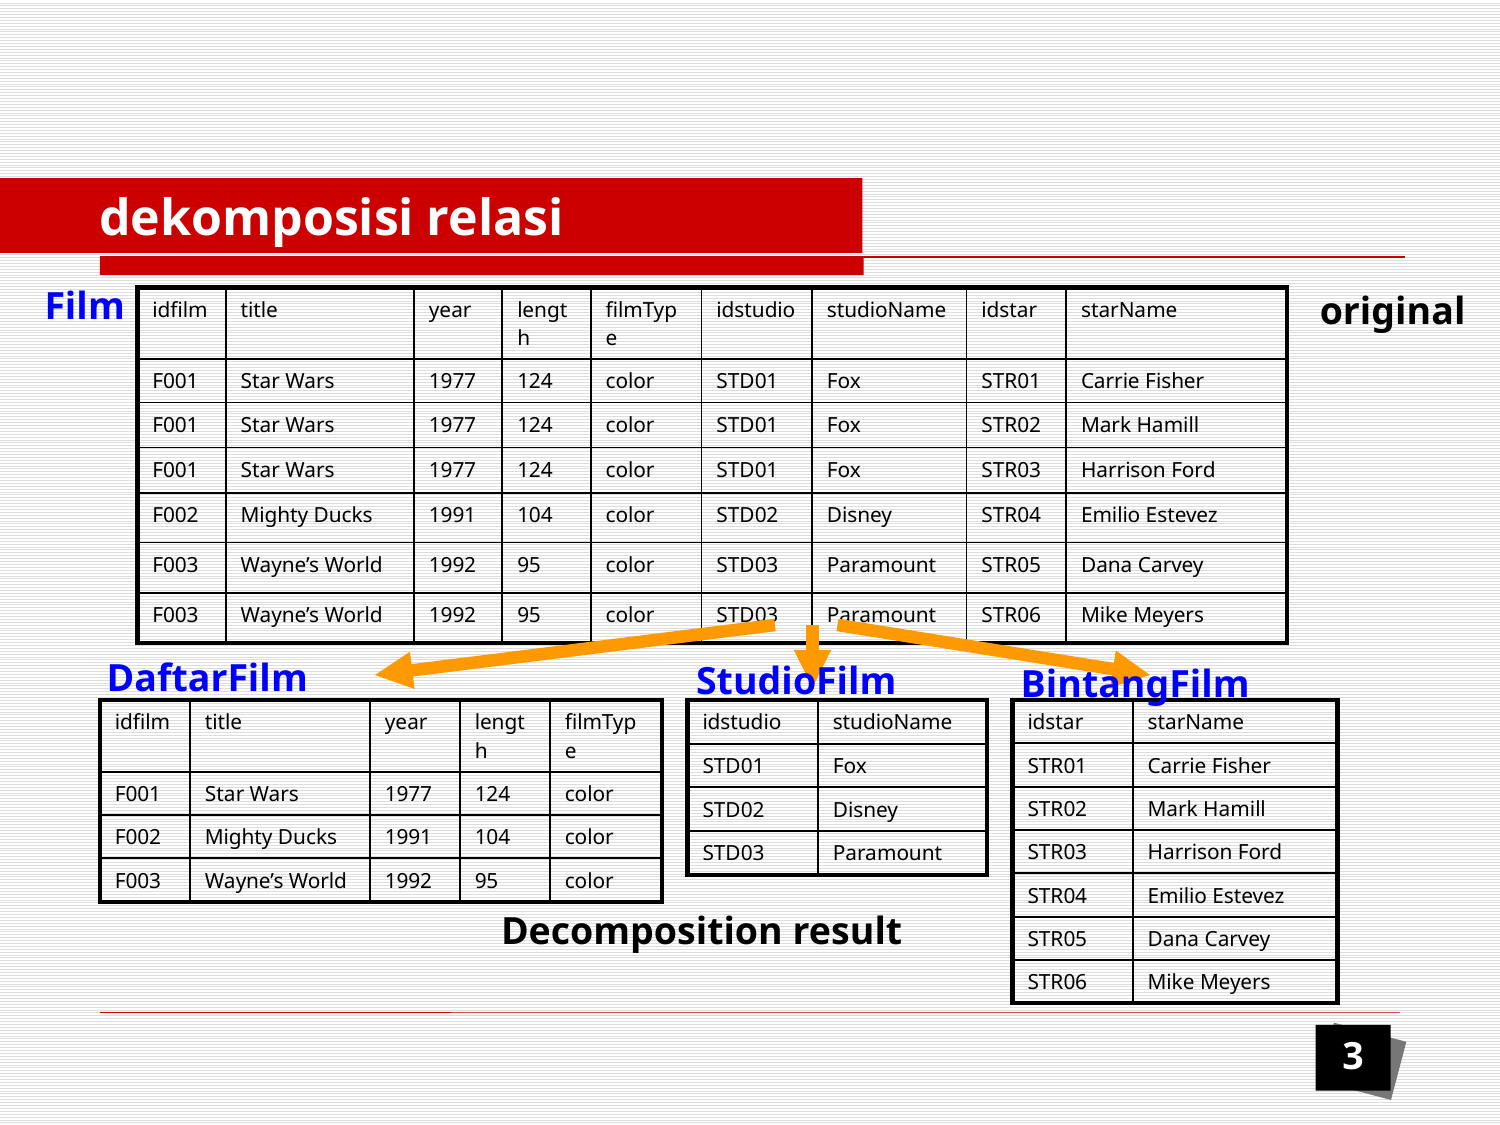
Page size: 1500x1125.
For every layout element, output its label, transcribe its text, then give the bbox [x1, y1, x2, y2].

table_cell Disney [819, 788, 985, 830]
table_cell STR02 [967, 403, 1065, 447]
table_header filmType [592, 290, 701, 358]
table_header studioName [819, 702, 985, 743]
table_header idfilm [140, 290, 225, 358]
text_box StudioFilm [681, 649, 912, 710]
table_cell F001 [140, 448, 225, 492]
table_cell Fox [813, 360, 966, 402]
table_cell 104 [461, 816, 549, 857]
table_cell color [592, 594, 701, 641]
table_cell F001 [140, 403, 225, 447]
table_cell STD01 [702, 448, 811, 492]
table_header title [191, 702, 369, 771]
text_box dekomposisi relasi [0, 178, 863, 253]
table_cell Wayne’s World [191, 859, 369, 900]
table_cell Paramount [813, 543, 966, 592]
table_cell Mike Meyers [1134, 961, 1335, 1001]
table_cell 95 [503, 594, 590, 641]
table_cell 1992 [371, 859, 459, 900]
table_cell Mark Hamill [1067, 403, 1285, 447]
table_cell F003 [102, 859, 189, 900]
table_header studioName [813, 290, 966, 358]
table_cell F003 [140, 543, 225, 592]
table_cell STR04 [967, 494, 1065, 542]
table_cell STD02 [702, 494, 811, 542]
table_cell 124 [503, 448, 590, 492]
table_cell 1992 [415, 594, 501, 641]
table_header year [371, 702, 459, 771]
table_cell Fox [813, 403, 966, 447]
table_cell Mighty Ducks [227, 494, 413, 542]
table_cell color [592, 543, 701, 592]
table_cell Wayne’s World [227, 594, 413, 641]
table_cell Mighty Ducks [191, 816, 369, 857]
table_cell STD02 [690, 788, 817, 830]
table_header idstar [1015, 713, 1132, 742]
table_cell Emilio Estevez [1134, 874, 1335, 916]
table_header idstudio [702, 290, 811, 358]
table_header length [503, 290, 590, 358]
table_cell F003 [140, 594, 225, 641]
table_cell STD01 [690, 745, 817, 786]
table_cell 124 [461, 773, 549, 814]
table_cell 1977 [415, 360, 501, 402]
table_cell Fox [819, 745, 985, 786]
table_cell Emilio Estevez [1067, 494, 1285, 542]
table_cell 95 [503, 543, 590, 592]
table_cell Star Wars [227, 360, 413, 402]
table_header idstudio [690, 710, 817, 743]
table_cell Mike Meyers [1067, 594, 1285, 641]
table_cell STD03 [702, 543, 811, 592]
table_cell 1992 [415, 543, 501, 592]
table_cell 1977 [415, 403, 501, 447]
table_header starName [1134, 702, 1335, 742]
table_cell color [592, 494, 701, 542]
table_cell STR05 [1015, 918, 1132, 959]
table_cell color [592, 448, 701, 492]
table_header filmType [551, 702, 660, 771]
table_cell Harrison Ford [1067, 448, 1285, 492]
text_box [375, 624, 775, 680]
table_cell 1977 [415, 448, 501, 492]
table_cell Star Wars [227, 448, 413, 492]
table_cell color [551, 773, 660, 814]
table_cell F001 [102, 773, 189, 814]
table_cell STR01 [967, 360, 1065, 402]
table_cell Harrison Ford [1134, 831, 1335, 872]
table_cell Star Wars [191, 773, 369, 814]
text_box BintangFilm [1005, 653, 1265, 713]
text_box Decomposition result [486, 899, 918, 960]
table_cell STD01 [702, 403, 811, 447]
table_cell F001 [140, 360, 225, 402]
table_header title [227, 290, 413, 358]
table_cell color [592, 403, 701, 447]
table_cell STR01 [1015, 744, 1132, 786]
text_box Film [29, 274, 140, 335]
table_cell Mark Hamill [1134, 788, 1335, 829]
table_cell Wayne’s World [227, 543, 413, 592]
table_header idstar [967, 290, 1065, 358]
table_cell Paramount [813, 594, 966, 641]
text_box DaftarFilm [91, 646, 323, 706]
table_cell F002 [102, 816, 189, 857]
table_cell Dana Carvey [1067, 543, 1285, 592]
table_cell Disney [813, 494, 966, 542]
table_header length [461, 702, 549, 771]
table_cell color [592, 360, 701, 402]
table_cell 95 [461, 859, 549, 900]
table_cell STR06 [967, 594, 1065, 641]
table_cell STR03 [1015, 831, 1132, 872]
table_header year [415, 290, 501, 358]
table_cell Paramount [819, 832, 985, 873]
table_cell 1991 [371, 816, 459, 857]
table_cell STR05 [967, 543, 1065, 592]
table_cell color [551, 859, 660, 899]
table_cell Star Wars [227, 403, 413, 447]
table_cell 1991 [415, 494, 501, 542]
table_cell 124 [503, 403, 590, 447]
table_cell STR03 [967, 448, 1065, 492]
table_cell STD03 [690, 832, 817, 873]
table_cell Carrie Fisher [1134, 744, 1335, 786]
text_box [1315, 1024, 1400, 1092]
table_header idfilm [102, 706, 189, 771]
text_box original [1305, 280, 1481, 340]
table_cell F002 [140, 494, 225, 542]
table_header starName [1067, 290, 1285, 358]
table_cell color [551, 816, 660, 857]
table_cell Dana Carvey [1134, 918, 1335, 959]
table_cell STD03 [702, 594, 811, 641]
table_cell STR04 [1015, 874, 1132, 916]
table_cell STR02 [1015, 788, 1132, 829]
table_cell 104 [503, 494, 590, 542]
table_cell 124 [503, 360, 590, 402]
table_cell 1977 [371, 773, 459, 814]
table_cell Fox [813, 448, 966, 492]
table_cell STD01 [702, 360, 811, 402]
table_cell STR06 [1015, 961, 1132, 1001]
table_cell Carrie Fisher [1067, 360, 1285, 402]
